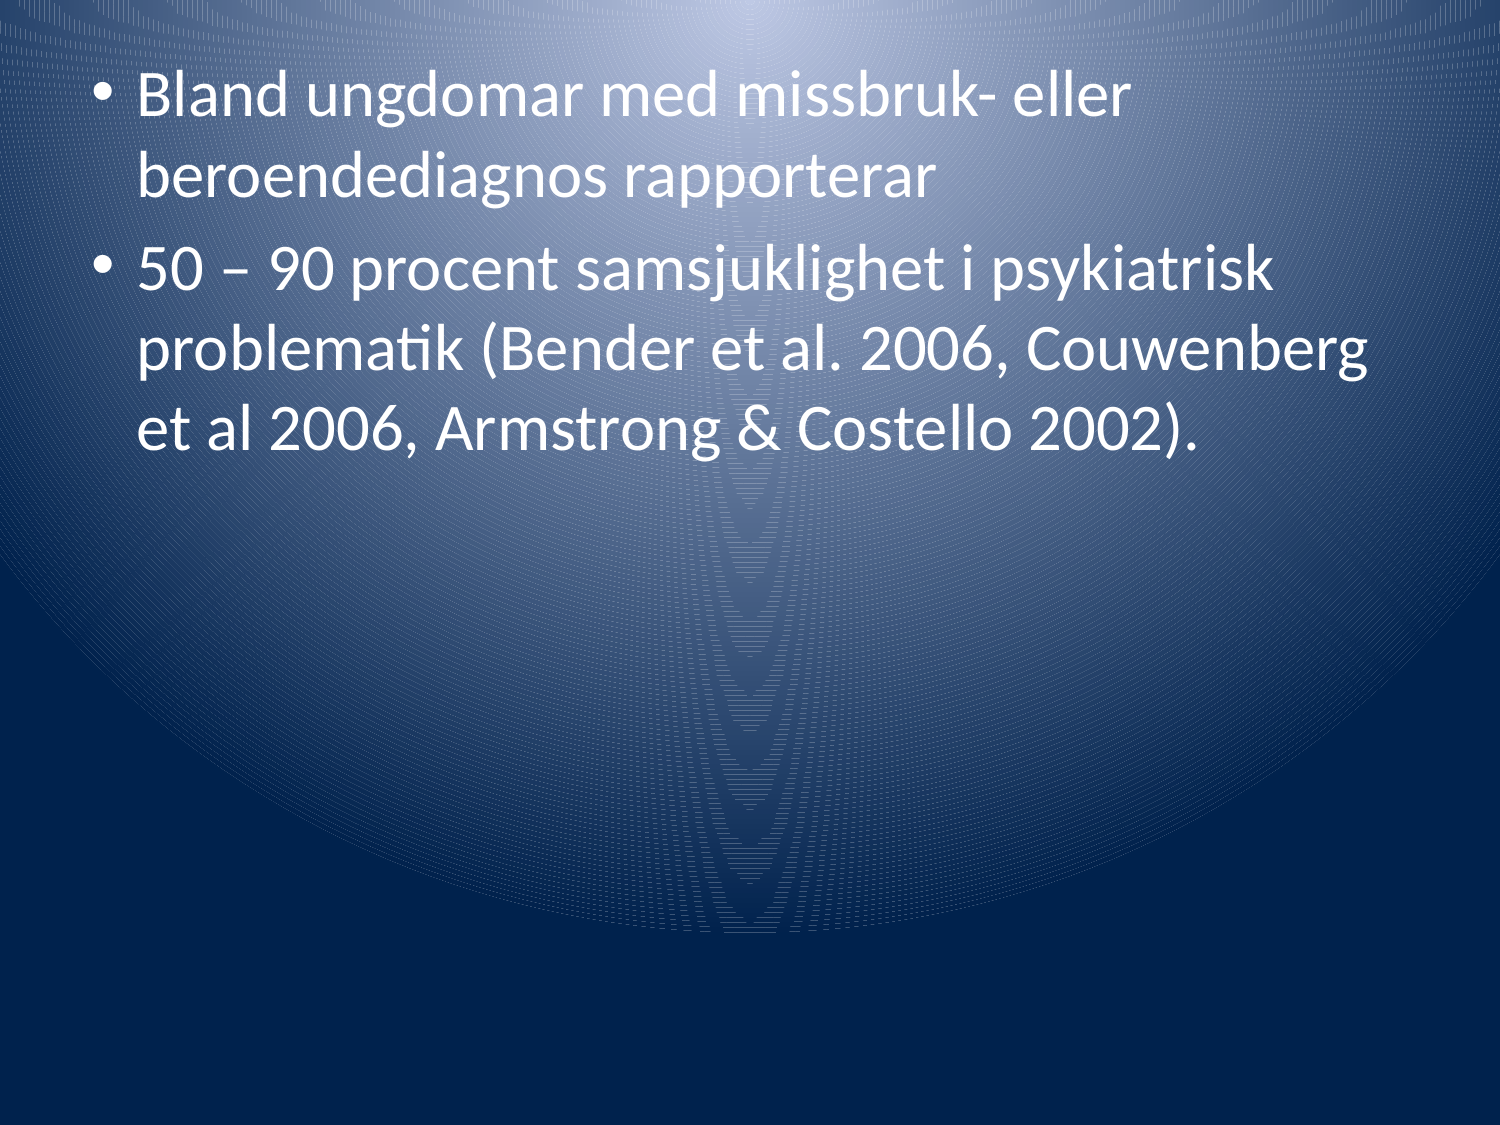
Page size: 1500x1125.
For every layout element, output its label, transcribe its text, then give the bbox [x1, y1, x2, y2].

list Bland ungdomar med missbruk- eller beroendediagnos rapporterar 50 – 90 procent samsjuklighet i psykiatrisk problematik (Bender et al. 2006, Couwenberg et al 2006, Armstrong & Costello 2002). [76, 42, 1427, 908]
